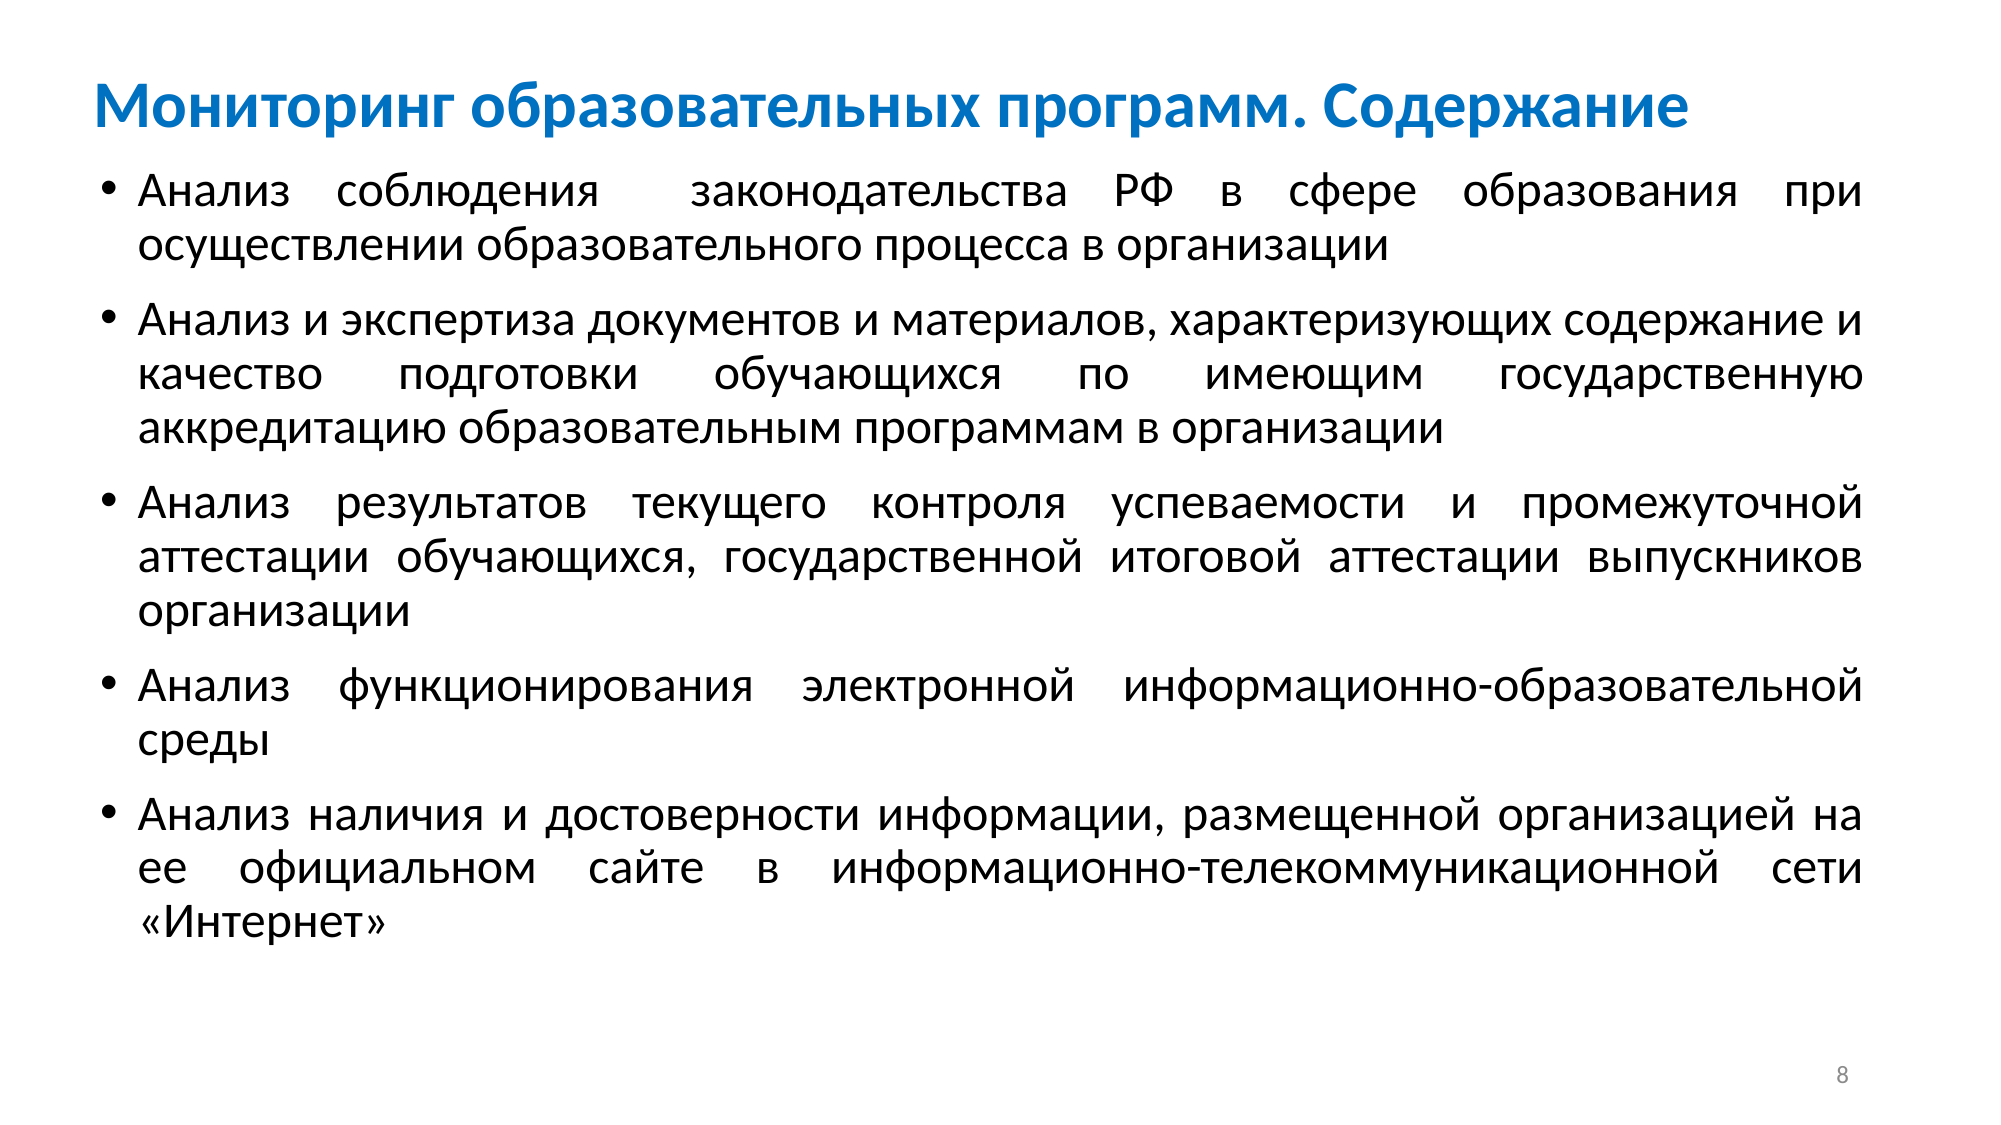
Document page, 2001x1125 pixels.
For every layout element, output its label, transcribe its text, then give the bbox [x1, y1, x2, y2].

list Анализ соблюдения законодательства РФ в сфере образования при осуществлении образовательного процесса в организации Анализ и экспертиза документов и материалов, характеризующих содержание и качество подготовки обучающихся по имеющим государственную аккредитацию образовательным программам в организации Анализ результатов текущего контроля успеваемости и промежуточной аттестации обучающихся, государственной итоговой аттестации выпускников организации Анализ функционирования электронной информационно-образовательной среды Анализ наличия и достоверности информации, размещенной организацией на ее официальном сайте в информационно-телекоммуникационной сети «Интернет» [85, 164, 1880, 1091]
text_box Мониторинг образовательных программ. Содержание [85, 47, 1973, 164]
slide_number 8 [1413, 1053, 1864, 1094]
